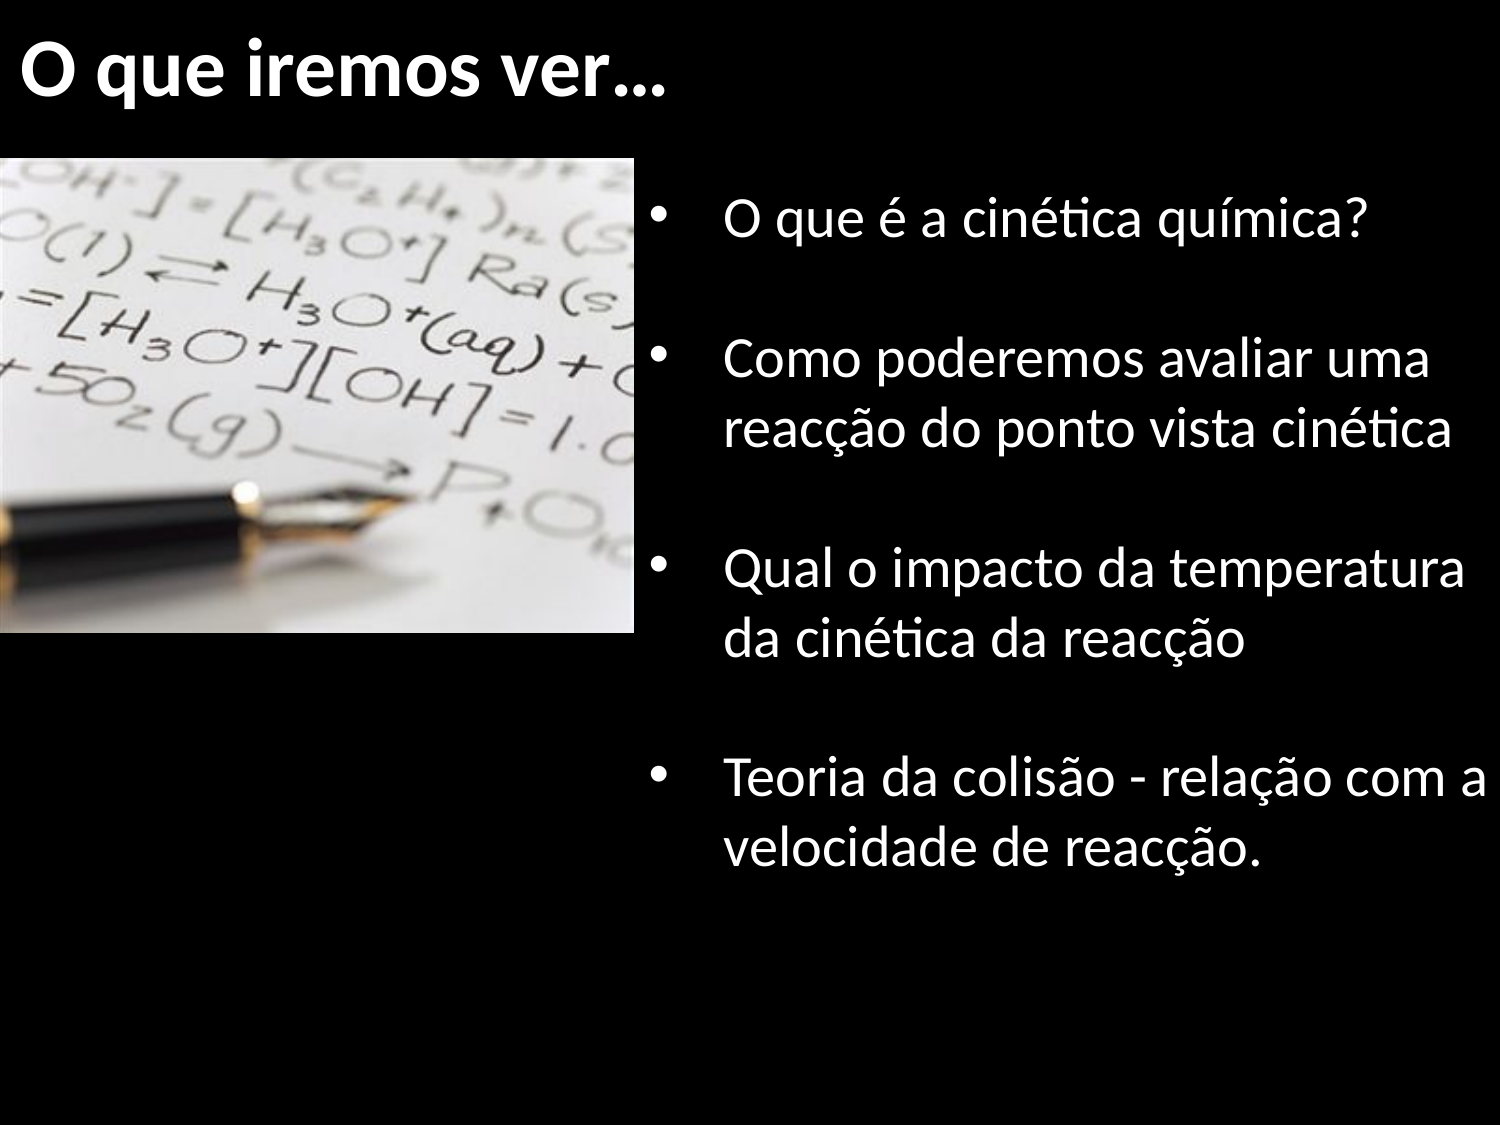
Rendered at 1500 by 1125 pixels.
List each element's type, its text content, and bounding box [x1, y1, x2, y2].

text_box O que é a cinética química? Como poderemos avaliar uma reacção do ponto vista cinética Qual o impacto da temperatura da cinética da reacção Teoria da colisão - relação com a velocidade de reacção. [633, 171, 1500, 886]
text_box O que iremos ver… [5, 5, 705, 121]
picture [0, 158, 634, 633]
